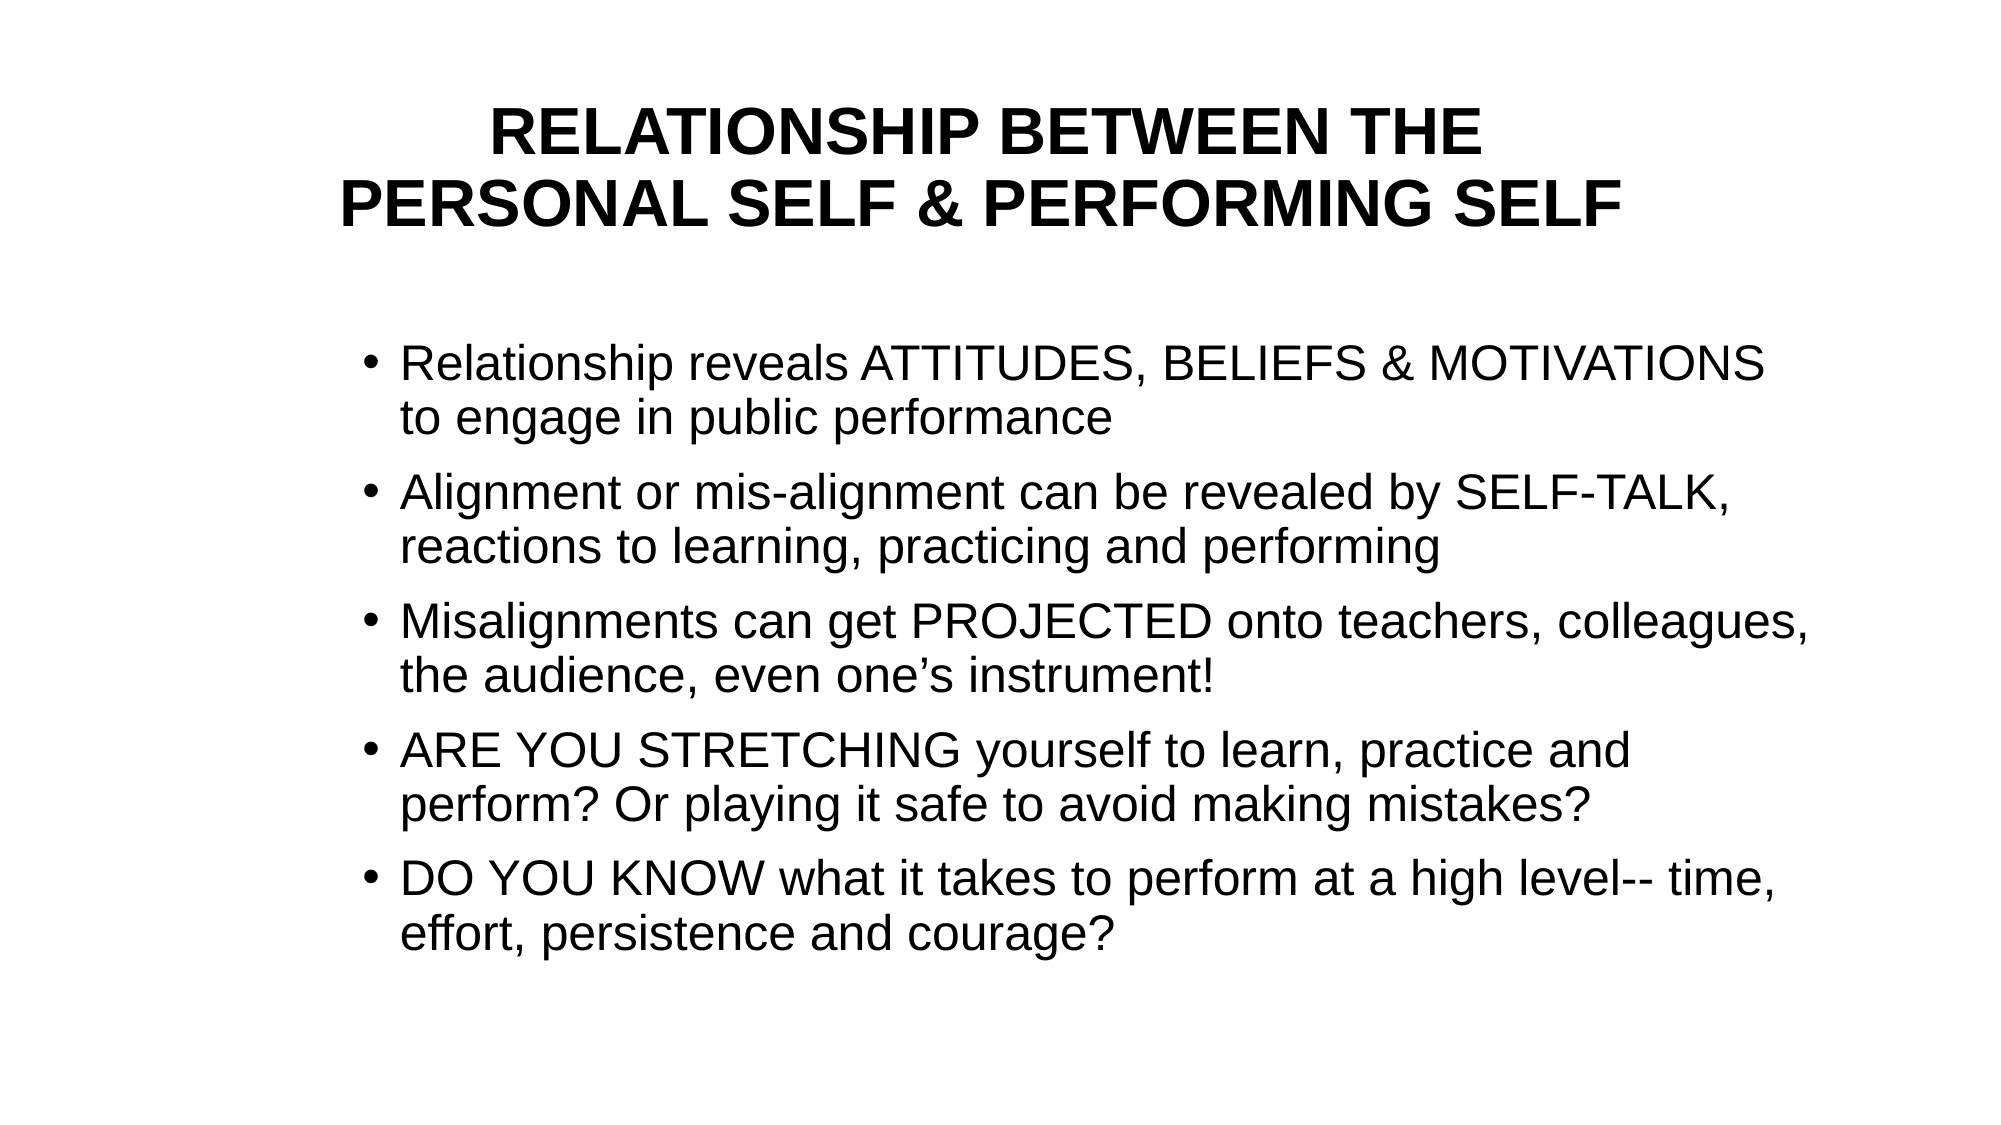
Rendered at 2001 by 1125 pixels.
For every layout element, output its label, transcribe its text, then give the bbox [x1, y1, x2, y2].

list Relationship reveals ATTITUDES, BELIEFS & MOTIVATIONS to engage in public performance Alignment or mis-alignment can be revealed by SELF-TALK, reactions to learning, practicing and performing Misalignments can get PROJECTED onto teachers, colleagues, the audience, even one’s instrument! ARE YOU STRETCHING yourself to learn, practice and perform? Or playing it safe to avoid making mistakes? DO YOU KNOW what it takes to perform at a high level-- time, effort, persistence and courage? [347, 330, 1827, 1073]
title RELATIONSHIP BETWEEN THE PERSONAL SELF & PERFORMING SELF [137, 59, 1863, 278]
